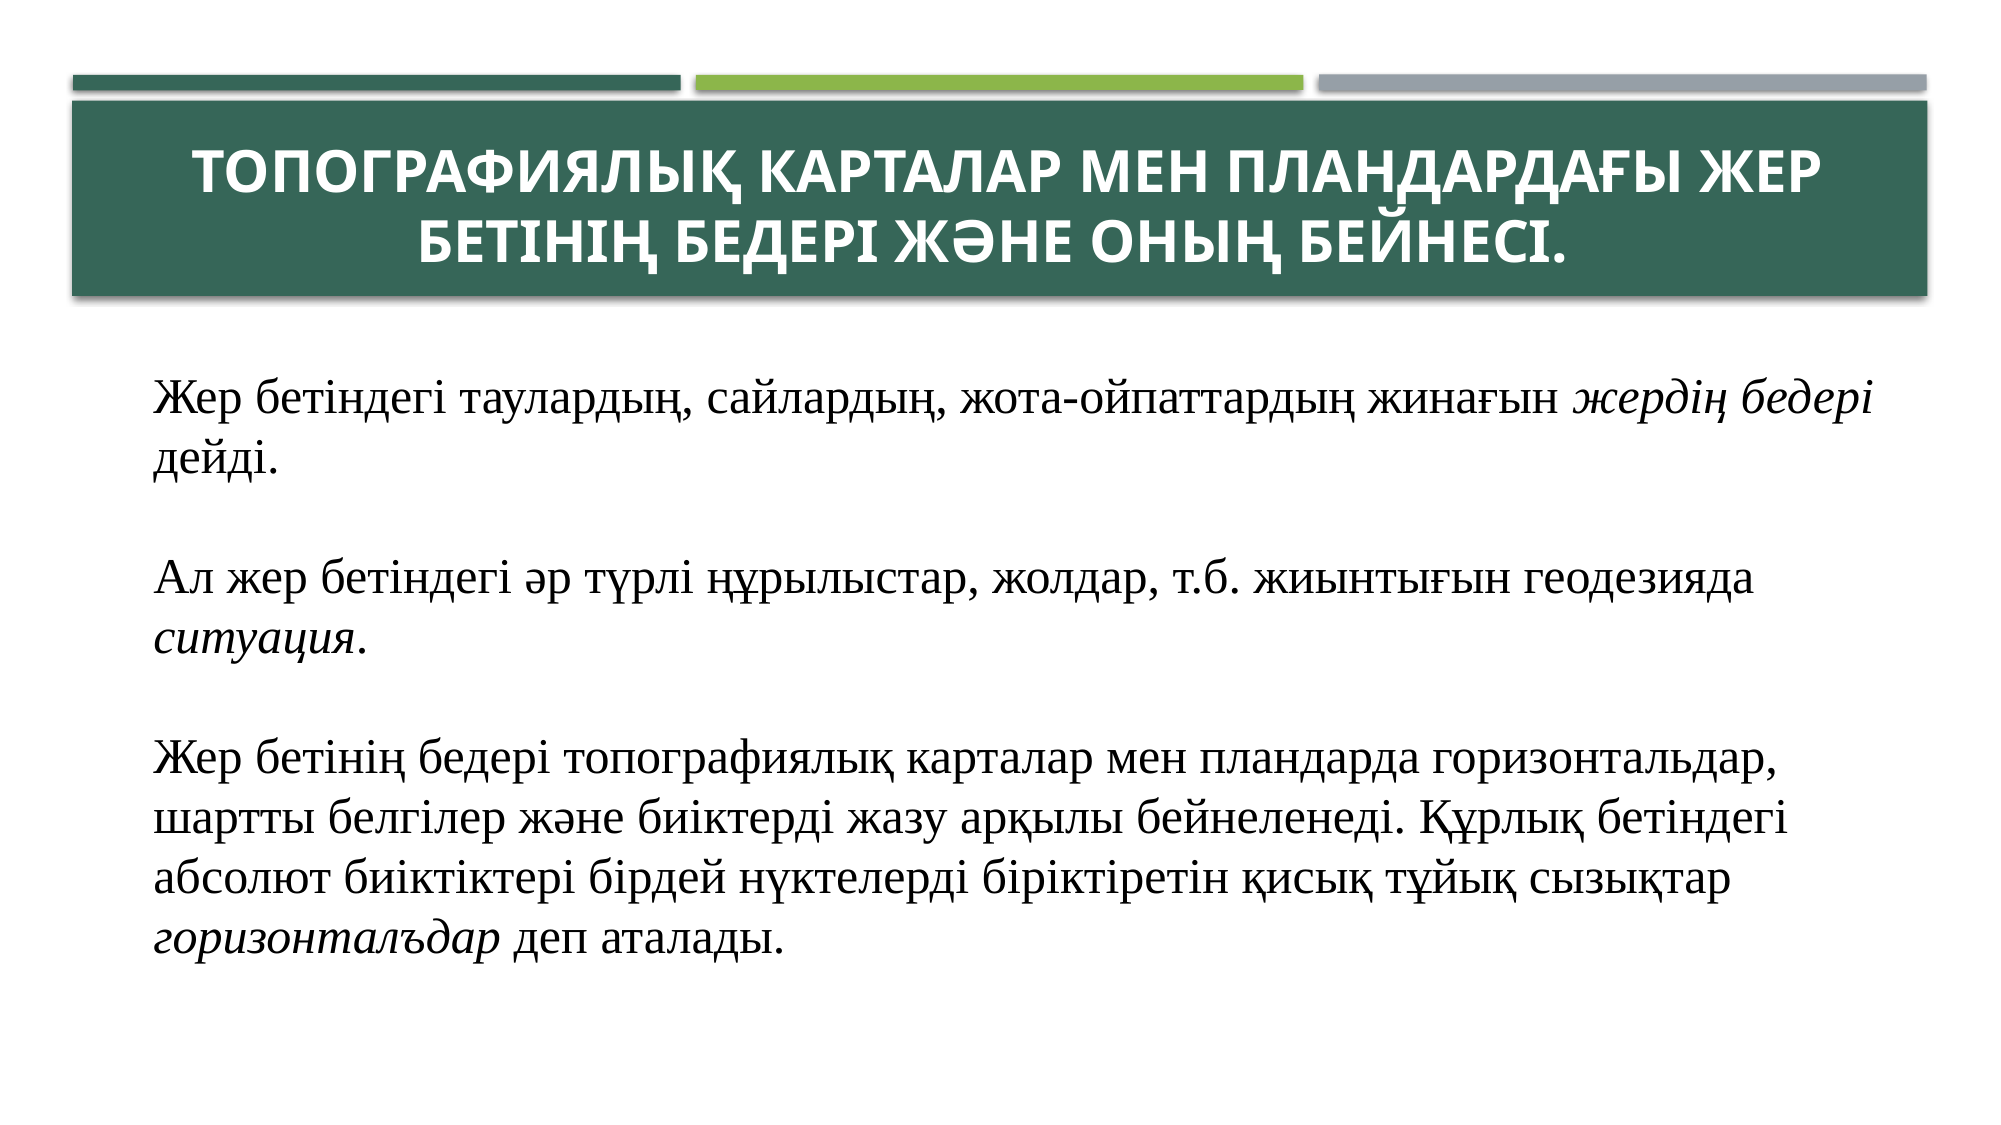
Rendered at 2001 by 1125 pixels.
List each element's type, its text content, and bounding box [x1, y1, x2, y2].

text_box Жер бетіндегі таулардың, сайлардың, жота-ойпаттардың жинағын жердің бедері дейді. Ал жер бетіндегі әр түрлі ңұрылыстар, жолдар, т.б. жиынтығын геодезияда ситуация. Жер бетінің бедері топографиялық карталар мен пландарда горизонтальдар, шартты белгілер және биіктерді жазу арқылы бейнеленеді. Құрлық бетіндегі абсолют биіктіктері бірдей нүктелерді біріктіретін қисық тұйық сызықтар горизонталъдар деп аталады. [138, 356, 1905, 1032]
title Топографиялық карталар мен пландардағы жер бетінің бедері және оның бейнесі. [95, 115, 1905, 282]
